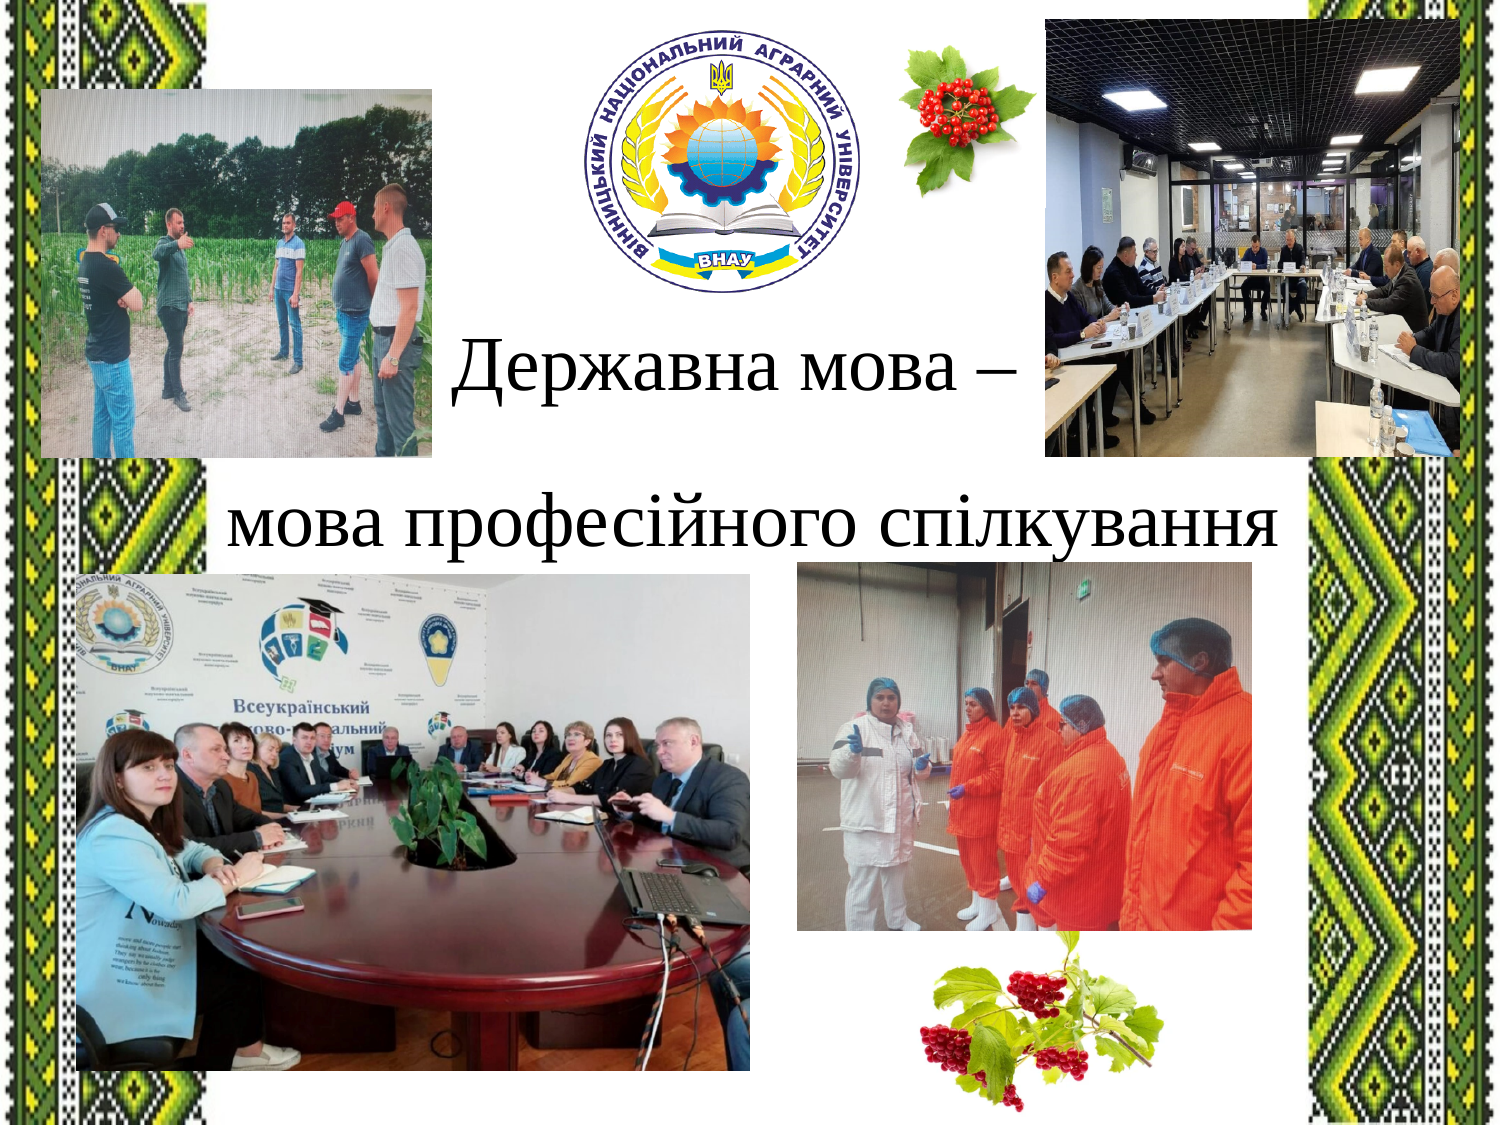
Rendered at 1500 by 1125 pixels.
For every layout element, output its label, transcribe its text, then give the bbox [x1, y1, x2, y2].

picture [0, 0, 751, 1125]
list Державна мова – мова професійного спілкування [235, 196, 1299, 587]
picture [867, 0, 1500, 1125]
picture [584, 30, 860, 294]
picture [796, 562, 1252, 1125]
